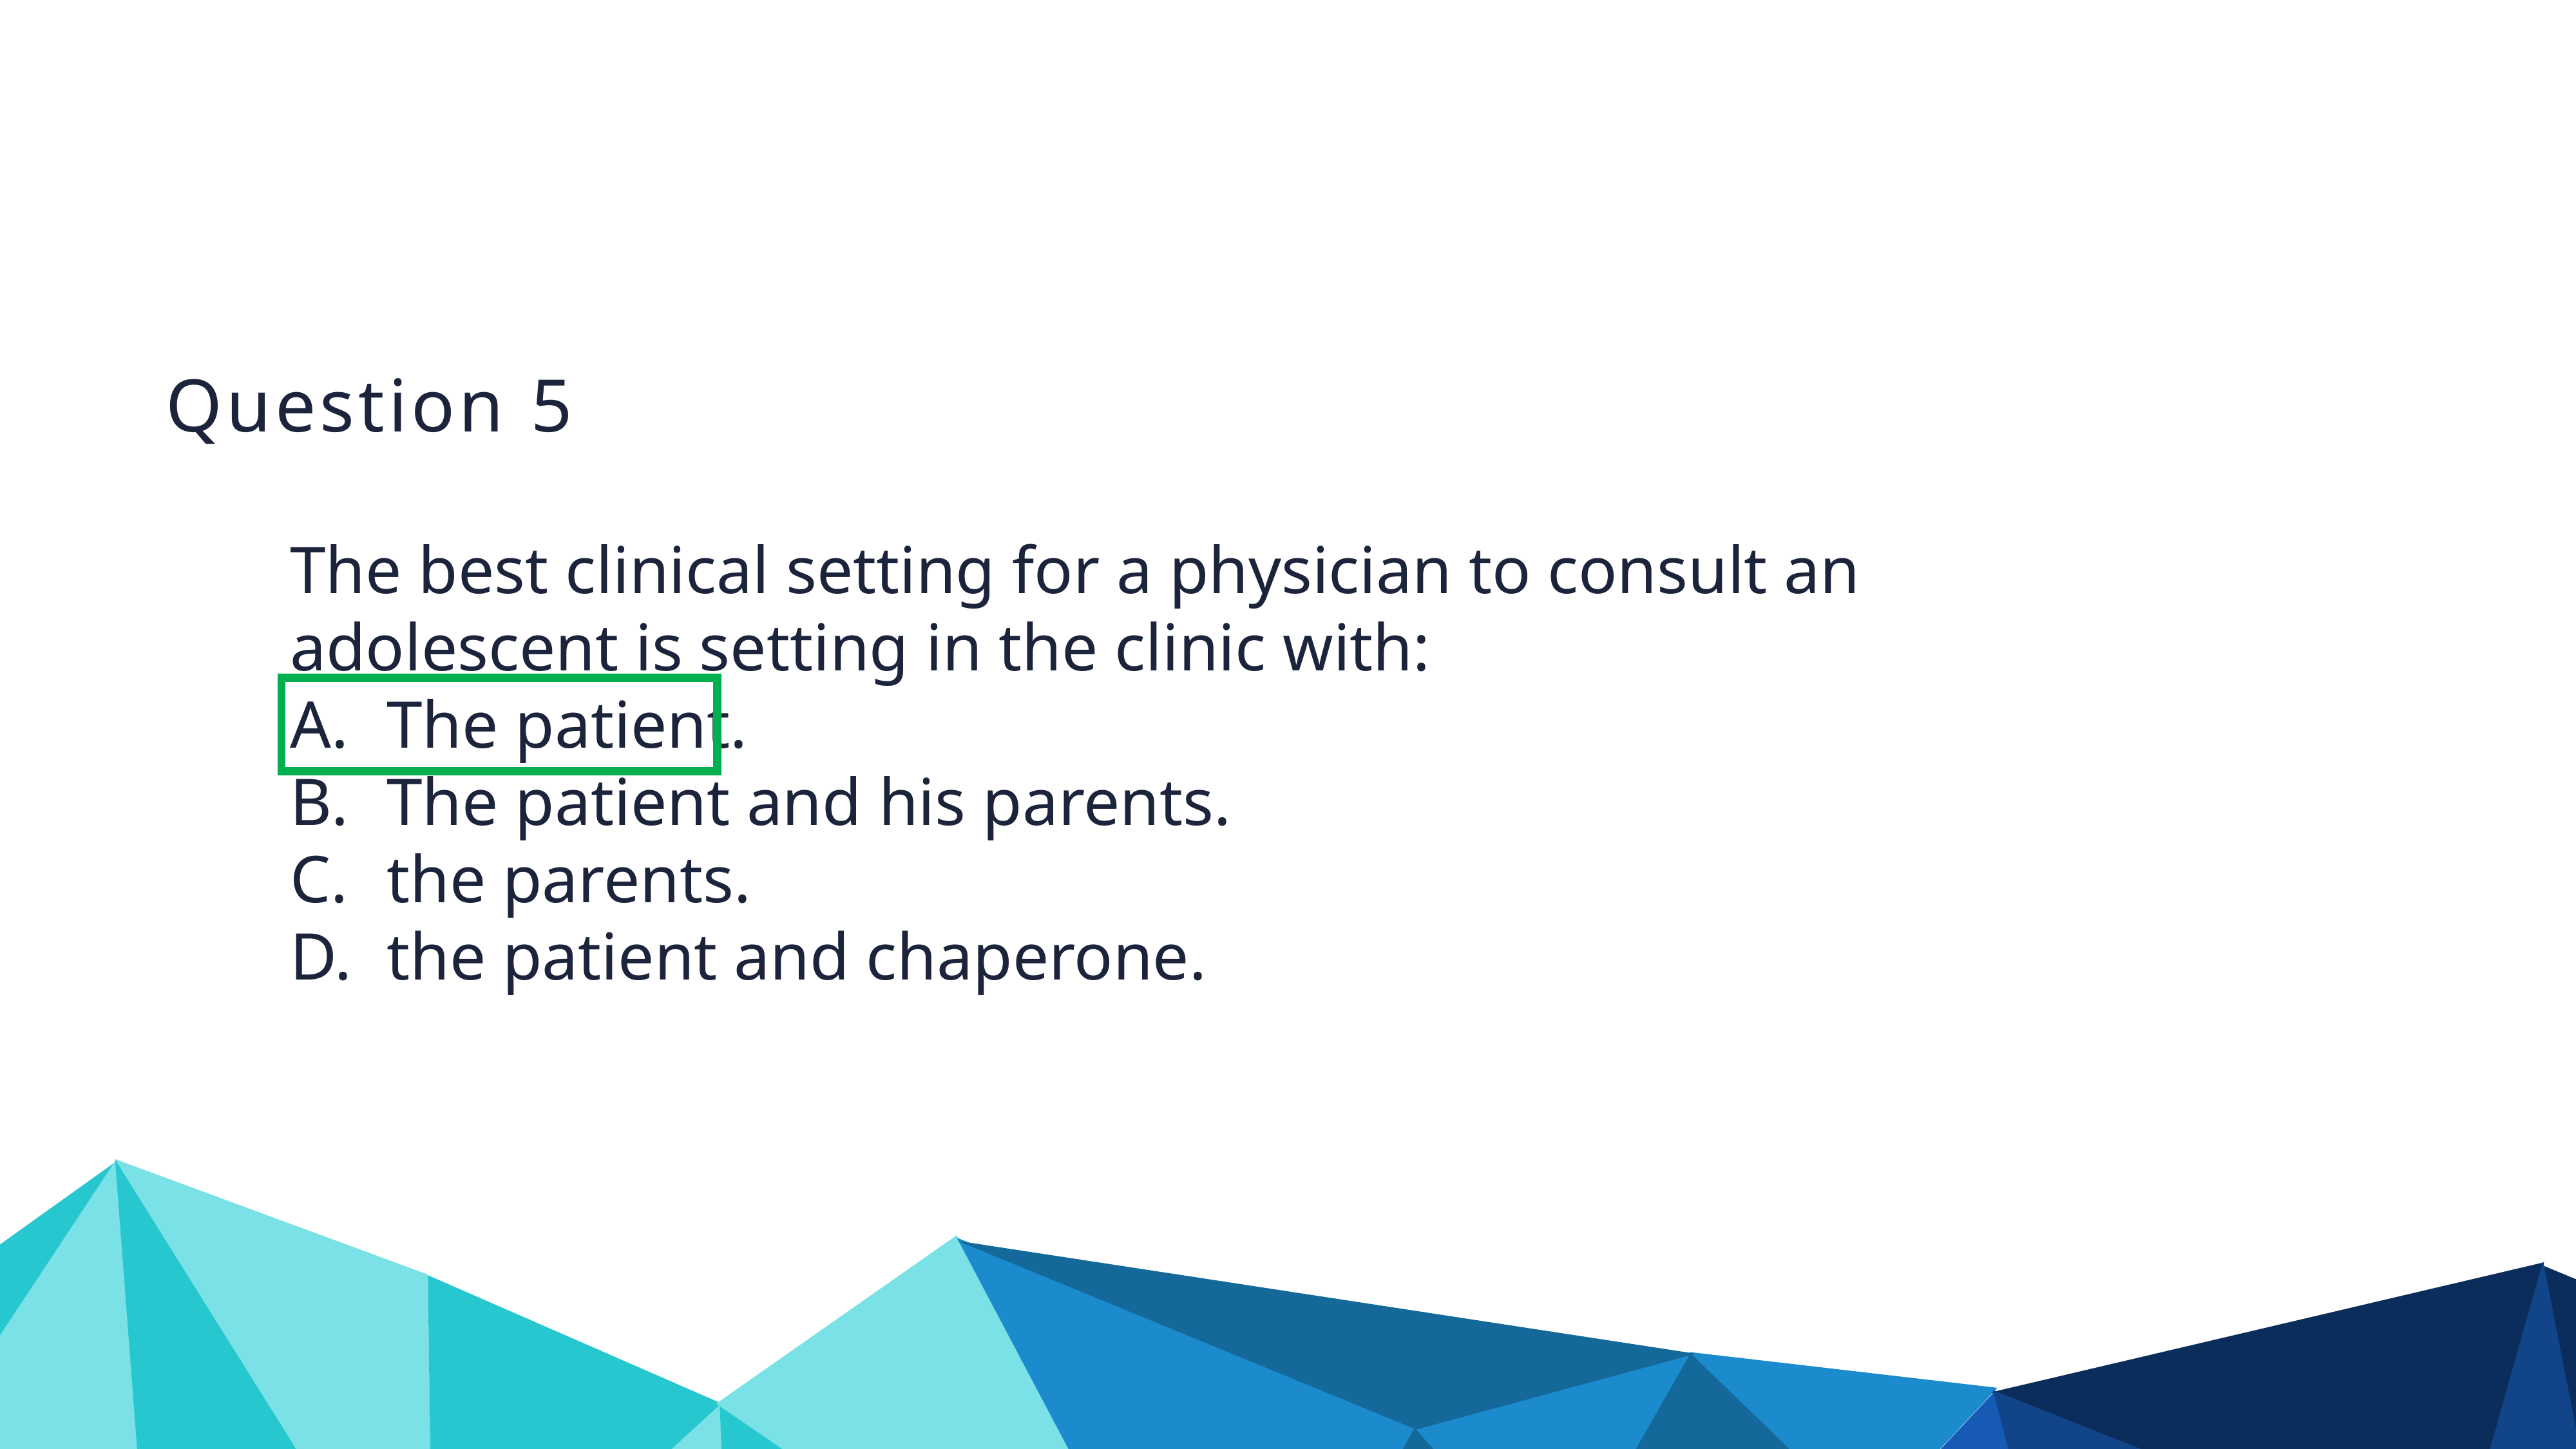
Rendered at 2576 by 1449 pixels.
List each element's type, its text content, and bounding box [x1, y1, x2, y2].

text_box [281, 677, 718, 772]
text_box Question 5 [156, 354, 582, 451]
text_box The best clinical setting for a physician to consult an adolescent is setting in the clinic with: The patient. The patient and his parents. the parents. the patient and chaperone. [280, 524, 2084, 998]
